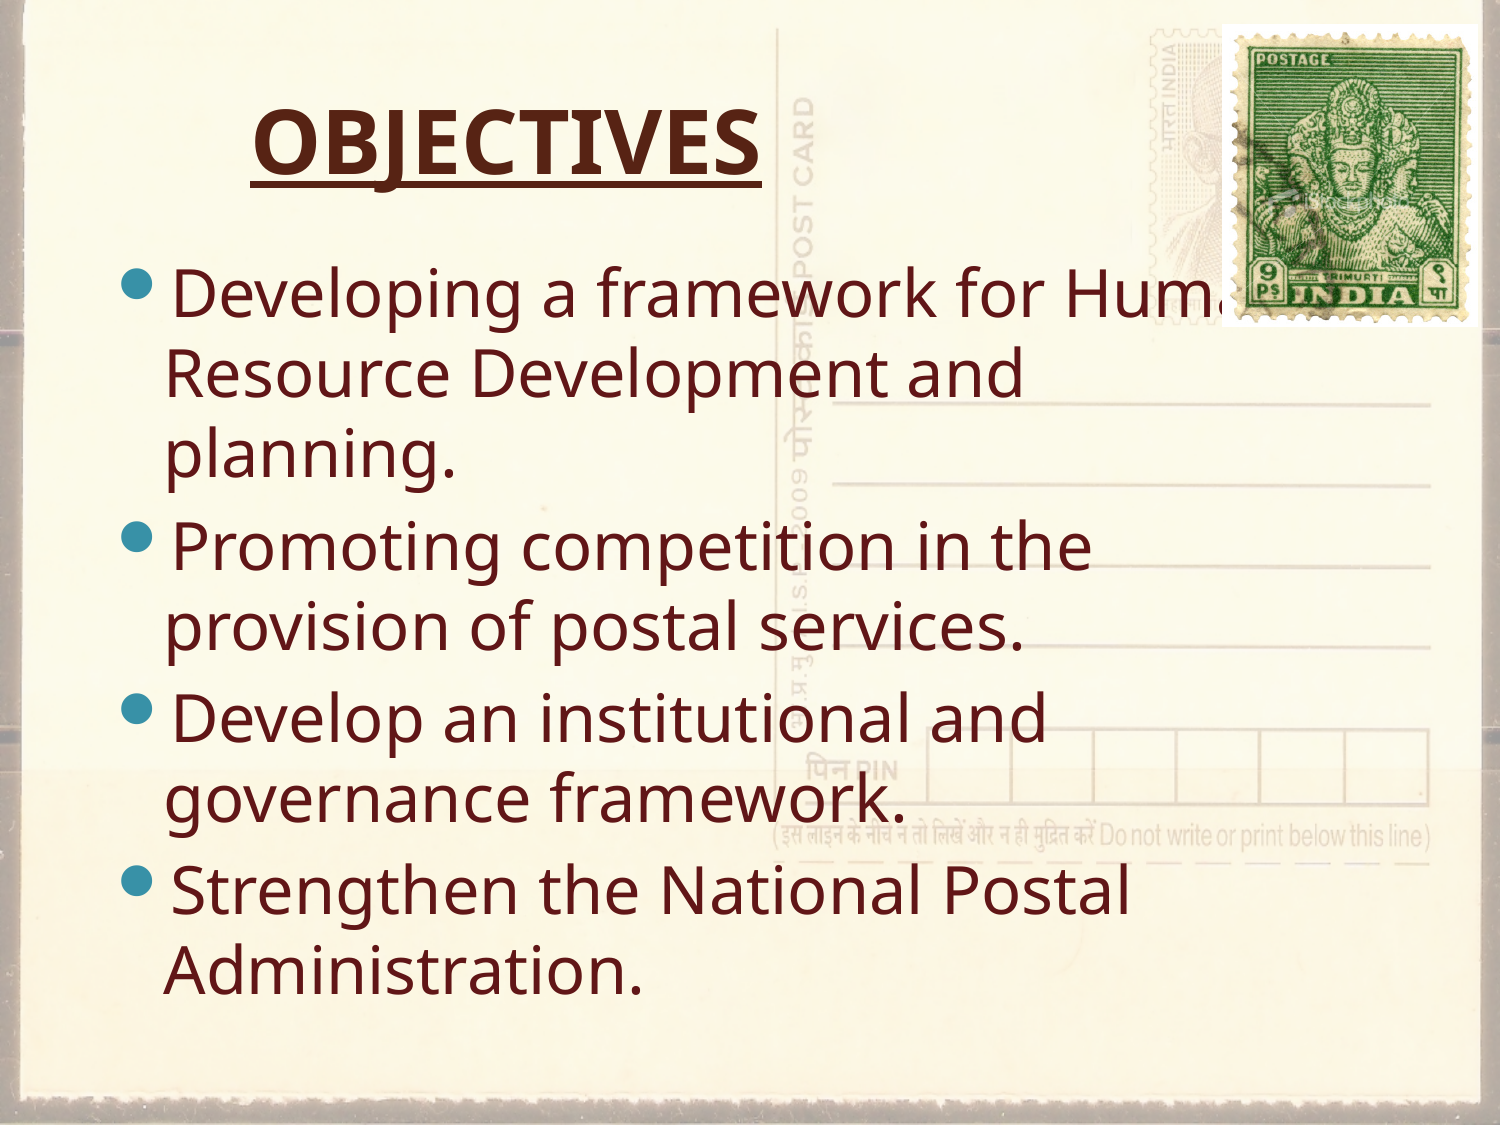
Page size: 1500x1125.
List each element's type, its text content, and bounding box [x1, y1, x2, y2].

picture [1222, 24, 1479, 327]
list Developing a framework for Human Resource Development and planning. Promoting competition in the provision of postal services. Develop an institutional and governance framework. Strengthen the National Postal Administration. [88, 243, 1319, 1031]
title OBJECTIVES [235, 45, 1215, 233]
